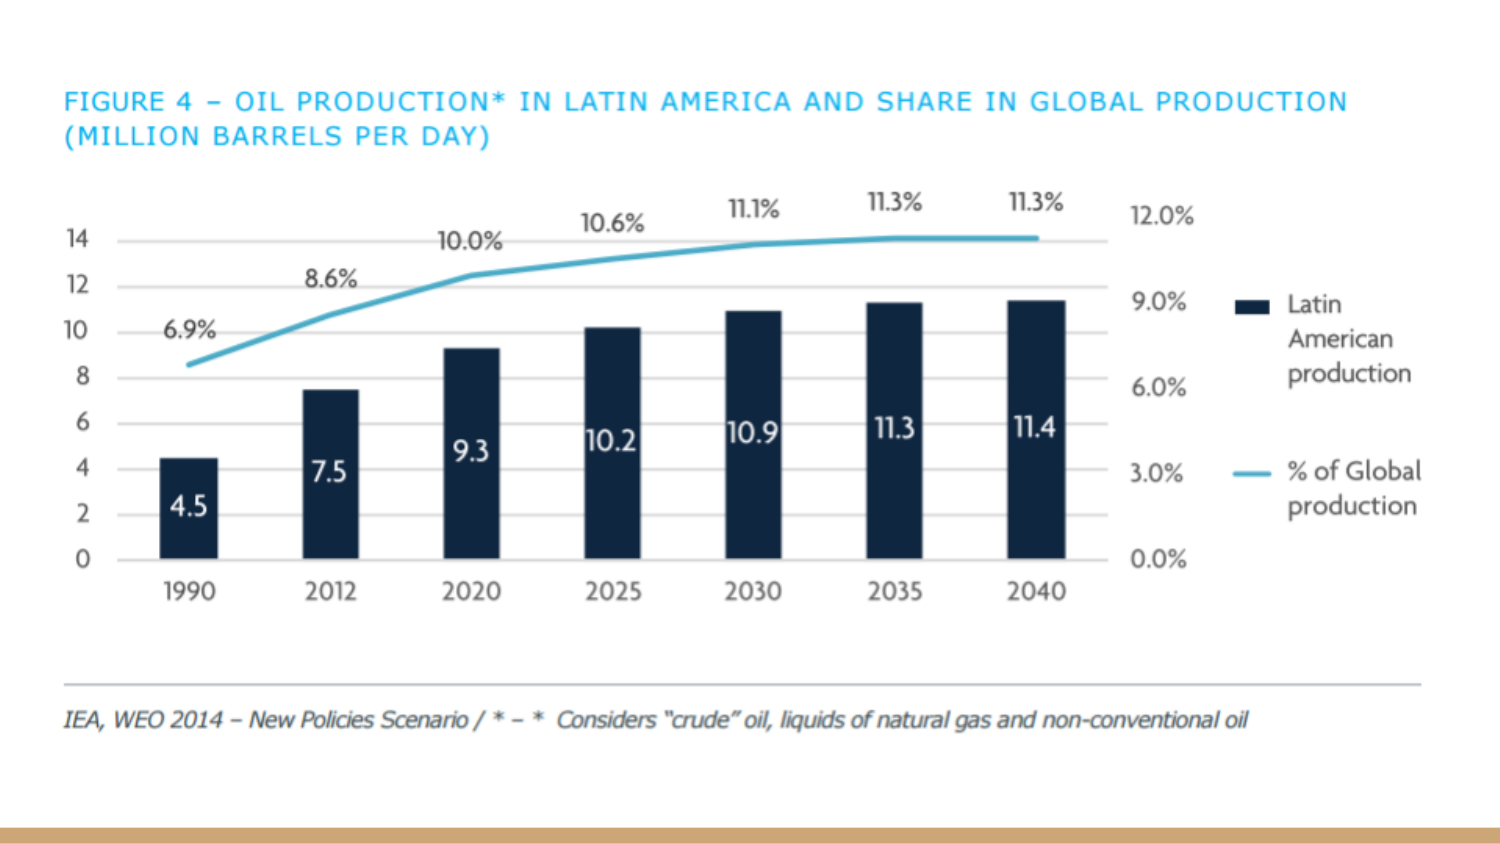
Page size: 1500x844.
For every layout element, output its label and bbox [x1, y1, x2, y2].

picture [47, 67, 1453, 776]
